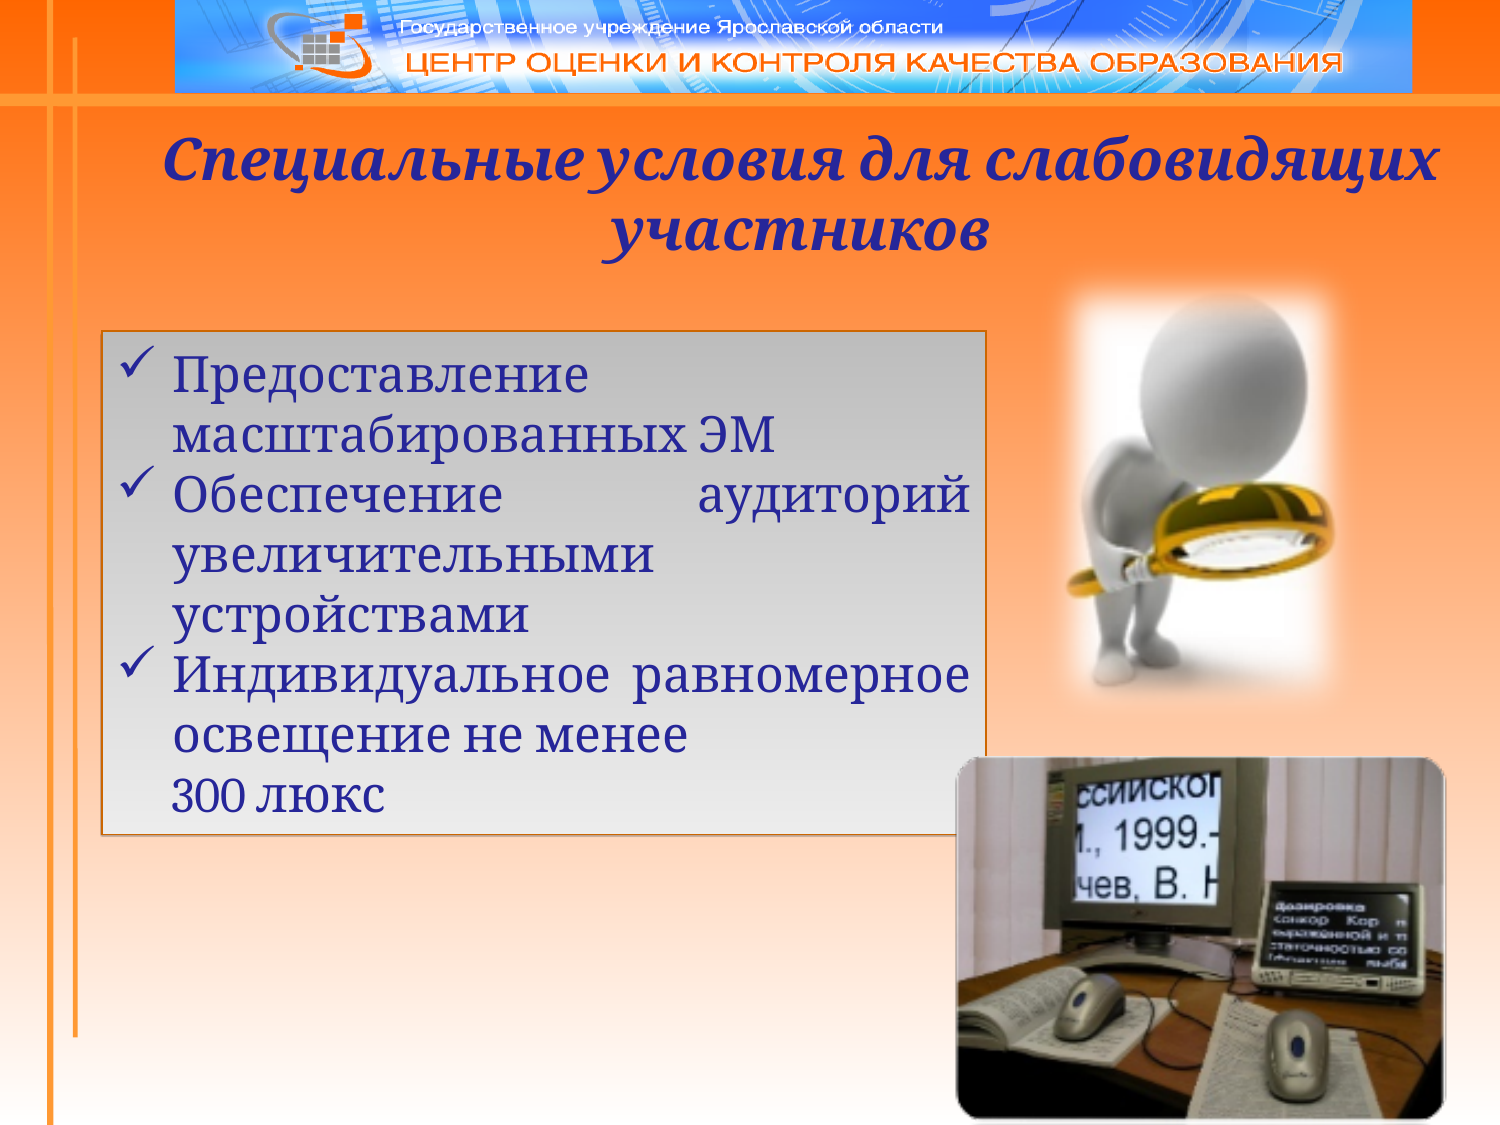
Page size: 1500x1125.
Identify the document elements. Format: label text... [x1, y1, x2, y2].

text_box Специальные условия для слабовидящих участников [101, 120, 1500, 265]
text_box Предоставление масштабированных ЭМ Обеспечение аудиторий увеличительными устройствами Индивидуальное равномерное освещение не менее 300 люкс [101, 331, 987, 835]
picture [1033, 249, 1370, 736]
picture [950, 756, 1453, 1125]
picture [174, 0, 1413, 93]
